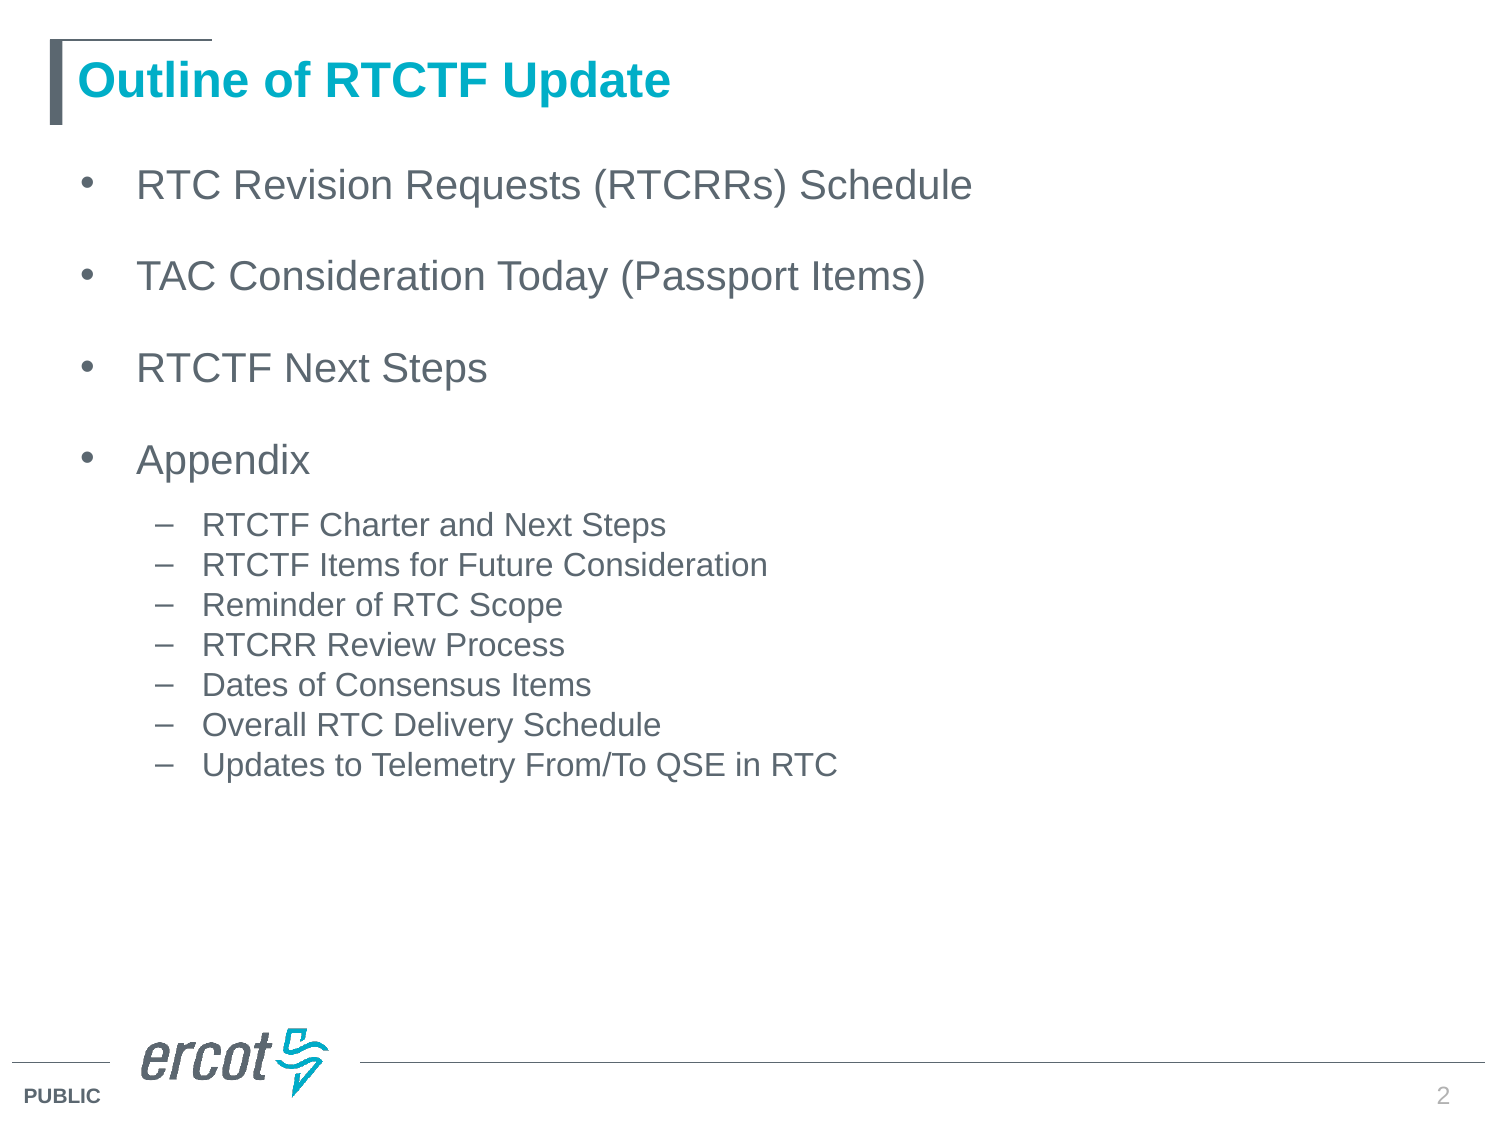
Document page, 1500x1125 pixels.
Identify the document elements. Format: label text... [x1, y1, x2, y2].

picture [137, 1024, 332, 1100]
list RTC Revision Requests (RTCRRs) Schedule TAC Consideration Today (Passport Items) RTCTF Next Steps Appendix RTCTF Charter and Next Steps RTCTF Items for Future Consideration Reminder of RTC Scope RTCRR Review Process Dates of Consensus Items Overall RTC Delivery Schedule Updates to Telemetry From/To QSE in RTC [65, 149, 1466, 979]
slide_number 2 [1400, 1076, 1488, 1113]
title Outline of RTCTF Update [62, 39, 1450, 125]
